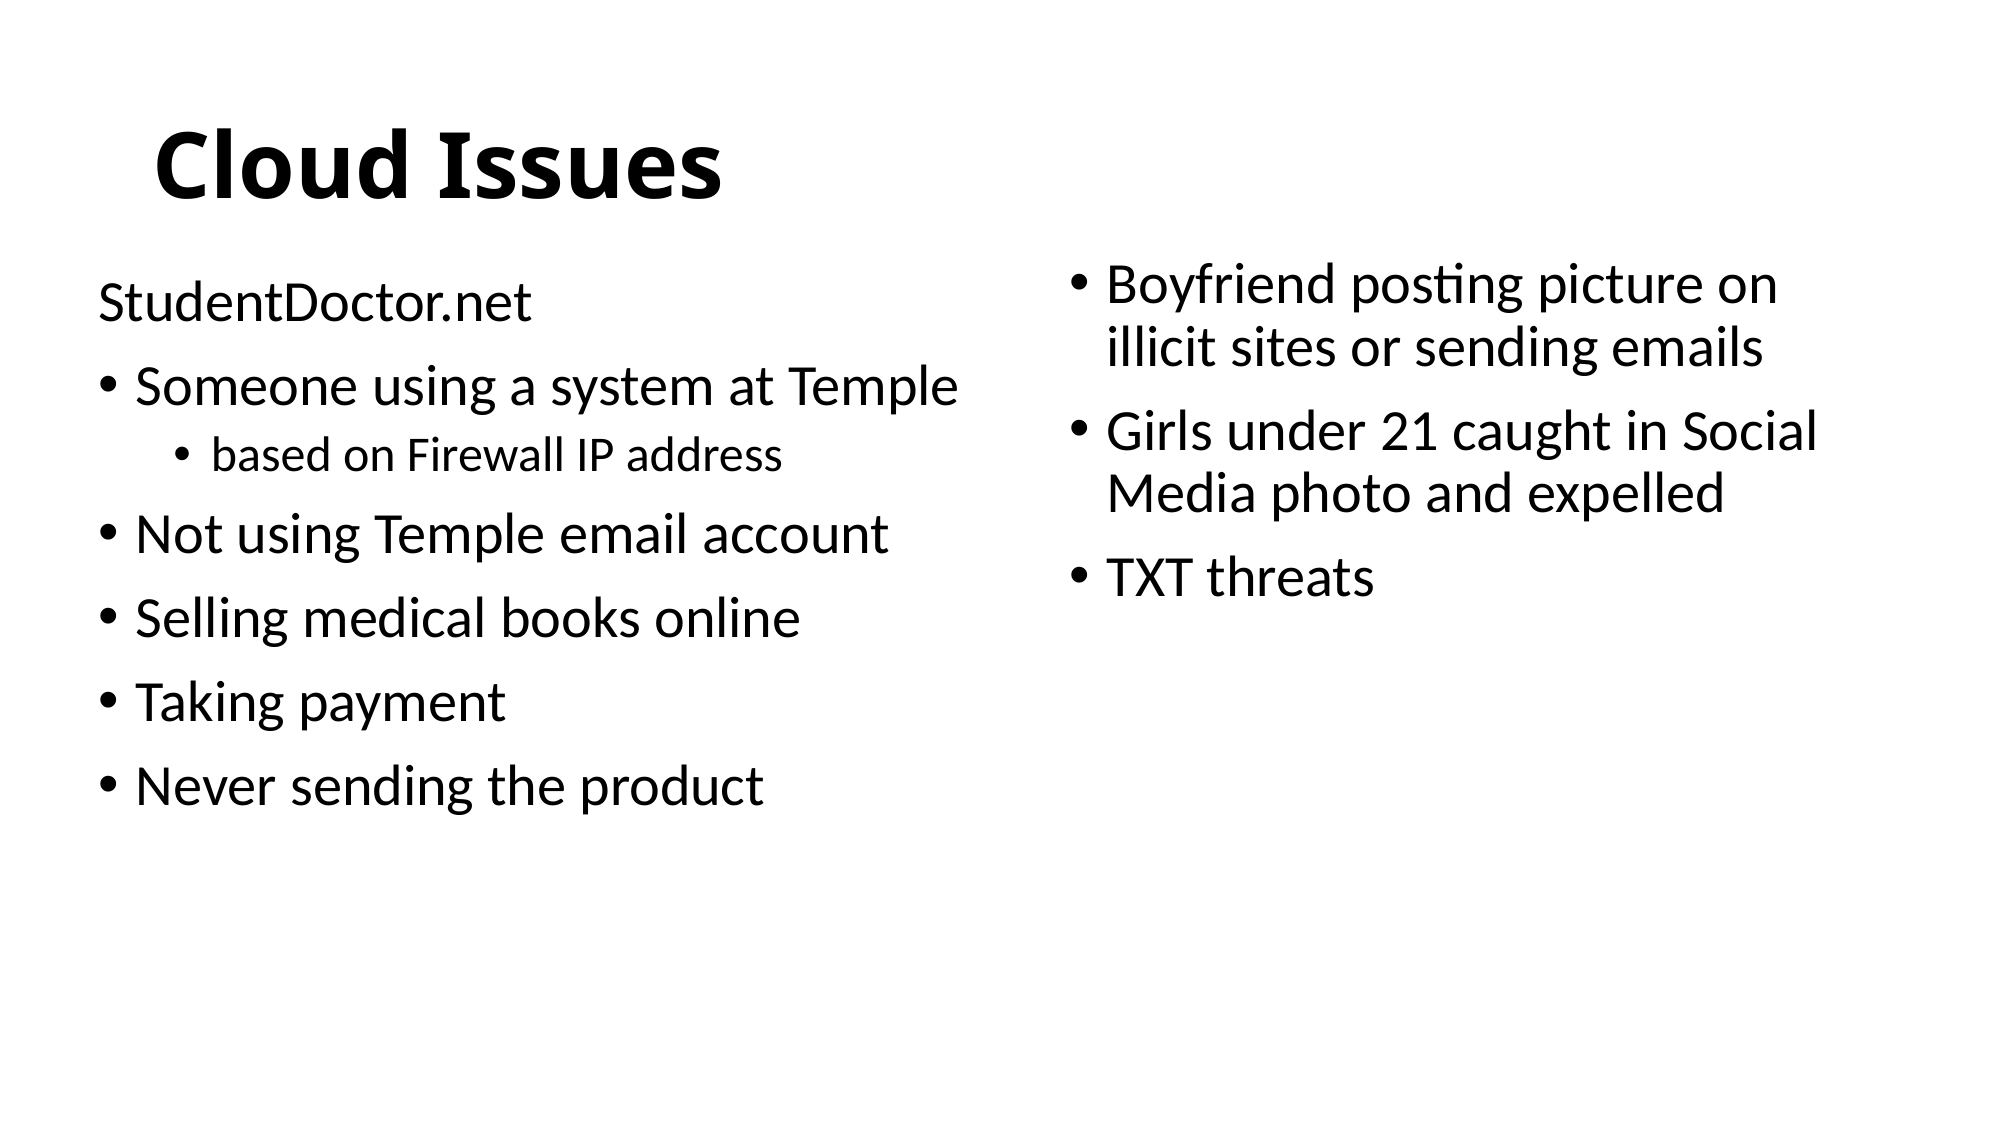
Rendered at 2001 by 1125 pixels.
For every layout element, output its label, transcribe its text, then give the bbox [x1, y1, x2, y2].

title Cloud Issues [137, 59, 1863, 278]
list StudentDoctor.net Someone using a system at Temple based on Firewall IP address Not using Temple email account Selling medical books online Taking payment Never sending the product [83, 264, 1000, 978]
text_box Boyfriend posting picture on illicit sites or sending emails Girls under 21 caught in Social Media photo and expelled TXT threats [1054, 245, 1871, 960]
